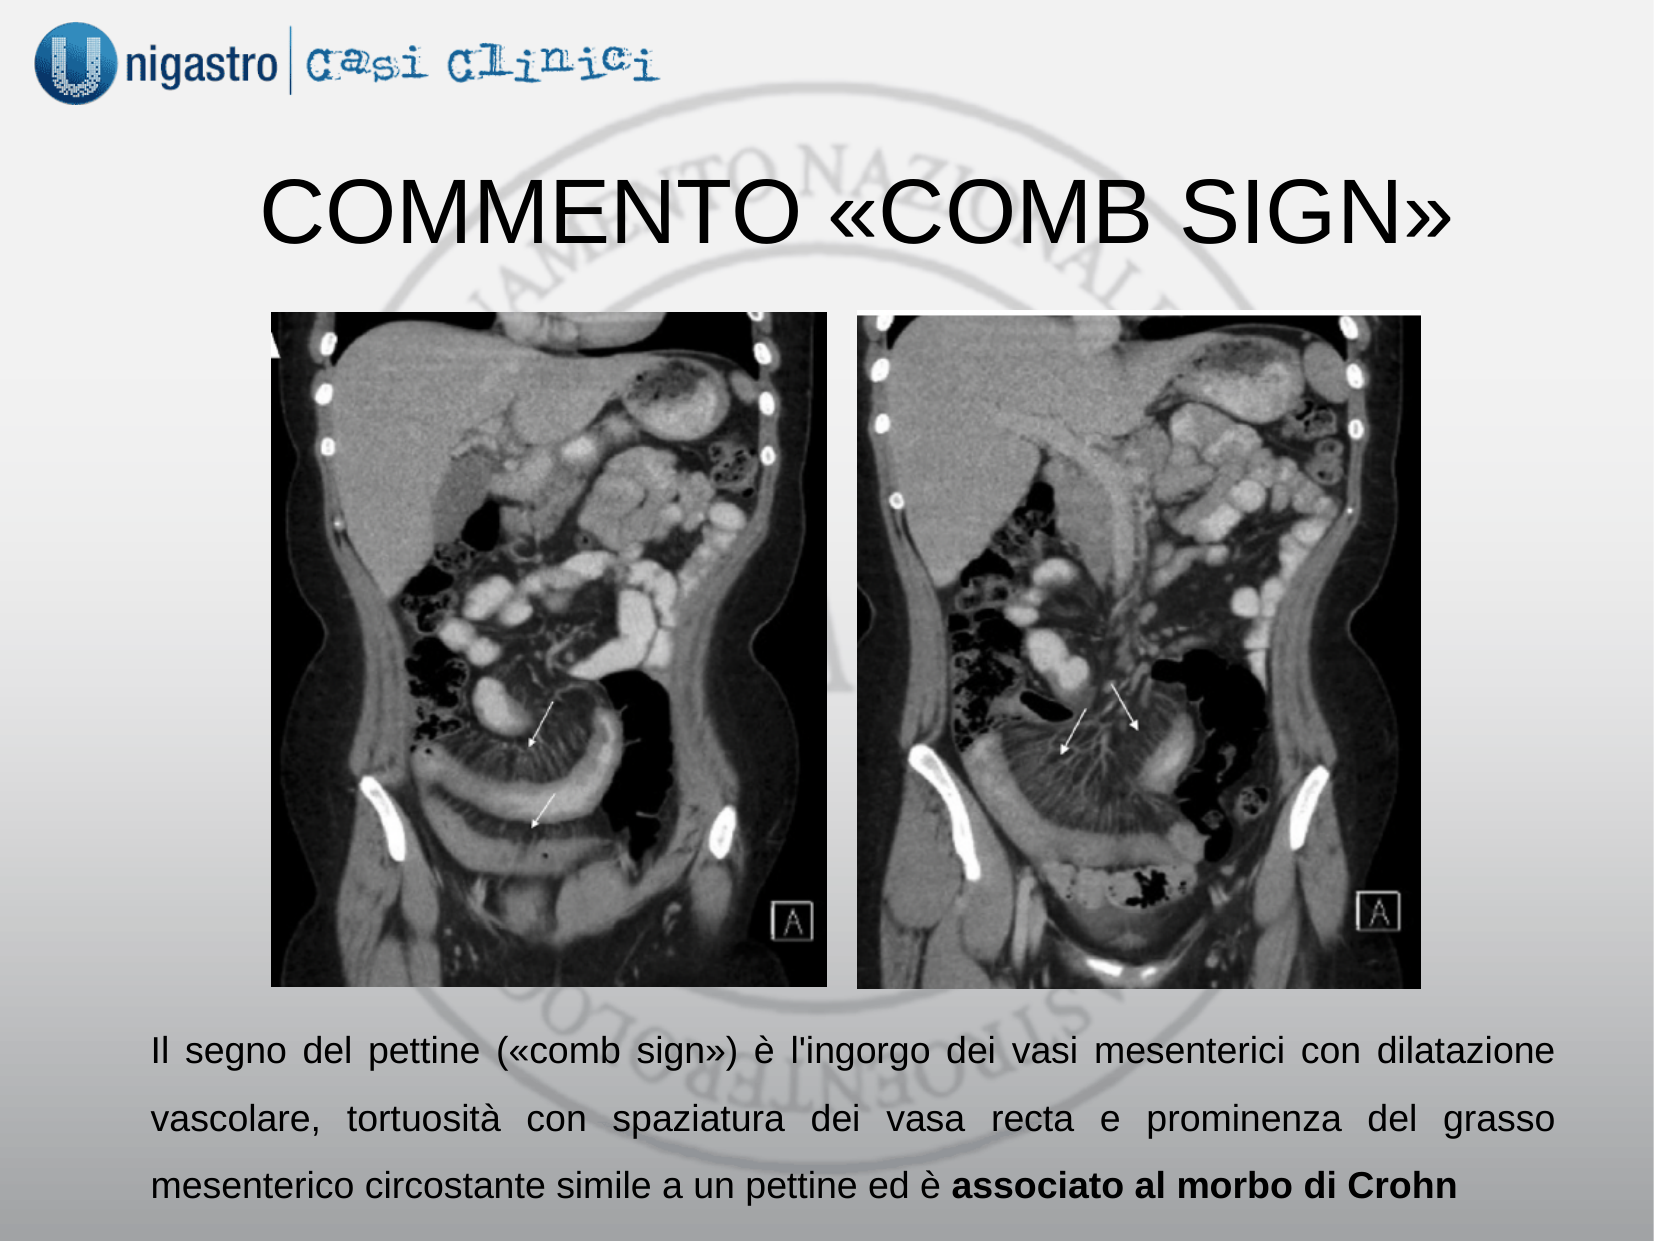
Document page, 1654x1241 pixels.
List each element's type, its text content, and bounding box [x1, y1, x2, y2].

text_box [82, 290, 1571, 1010]
text_box COMMENTO «COMB SIGN» [113, 103, 1602, 311]
text_box Il segno del pettine («comb sign») è l'ingorgo dei vasi mesenterici con dilatazione vascolare, tortuosità con spaziatura dei vasa recta e prominenza del grasso mesenterico circostante simile a un pettine ed è associato al morbo di Crohn [135, 996, 1571, 1214]
picture [0, 0, 1654, 1241]
